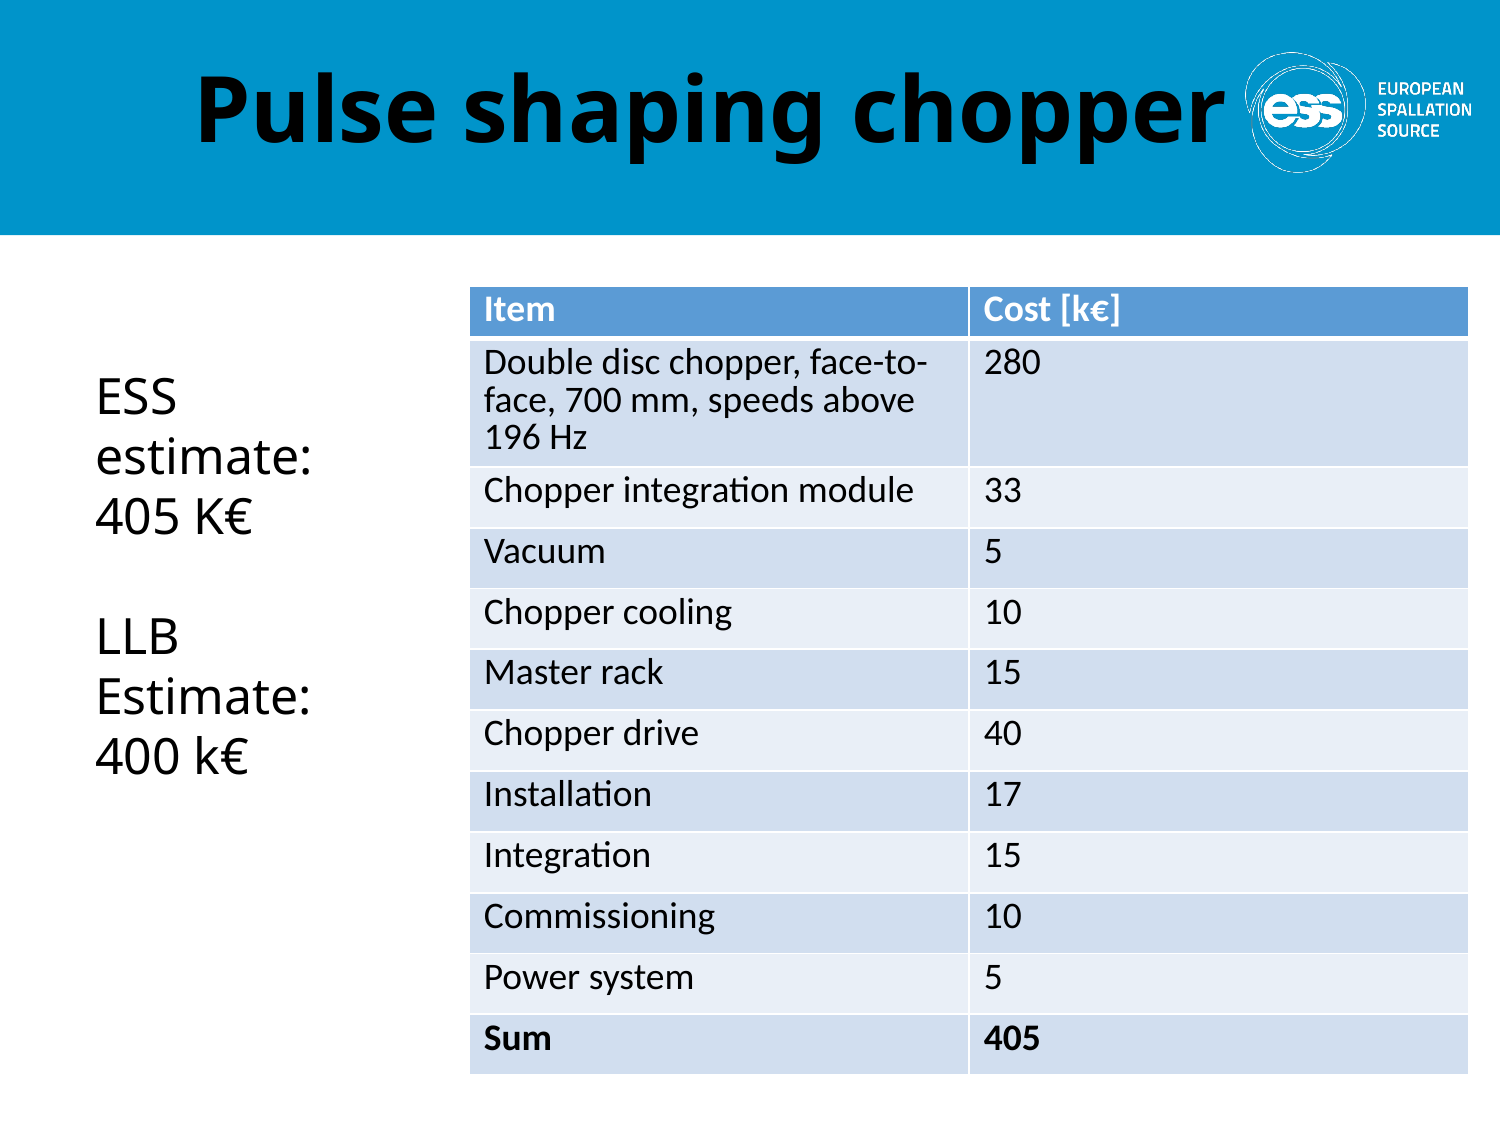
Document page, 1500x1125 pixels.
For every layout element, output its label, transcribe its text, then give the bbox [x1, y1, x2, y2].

table_cell 15 [970, 650, 1468, 709]
table_cell Installation [470, 772, 968, 831]
table_cell Sum [470, 1015, 968, 1074]
table_cell 15 [970, 833, 1468, 892]
picture [1454, 83, 1458, 94]
picture [1379, 83, 1385, 94]
picture [1409, 104, 1415, 115]
table_cell 5 [970, 954, 1468, 1013]
table_cell Chopper integration module [470, 468, 968, 527]
table_cell 40 [970, 711, 1468, 770]
picture [1436, 104, 1444, 115]
picture [1423, 83, 1430, 94]
table_cell 10 [970, 894, 1468, 953]
table_cell 33 [970, 468, 1468, 527]
table_header Item [470, 287, 968, 336]
table_cell Commissioning [470, 894, 968, 953]
text_box ESS estimate: 405 K€ LLB Estimate: 400 k€ [80, 356, 328, 852]
picture [1432, 125, 1438, 136]
table_cell Integration [470, 833, 968, 892]
picture [1398, 109, 1406, 115]
title Pulse shaping chopper [63, 3, 1358, 222]
table_cell 405 [970, 1015, 1468, 1074]
table_cell Master rack [470, 650, 968, 709]
table_cell 5 [970, 529, 1468, 588]
picture [1400, 83, 1407, 94]
table_cell Chopper cooling [470, 589, 968, 648]
picture [1443, 86, 1450, 93]
table_header Cost [k€] [970, 287, 1468, 336]
table_cell Double disc chopper, face-to-face, 700 mm, speeds above 196 Hz [470, 341, 968, 466]
picture [1422, 125, 1428, 134]
table_cell Power system [470, 954, 968, 1013]
table_cell 17 [970, 772, 1468, 831]
table_cell Vacuum [470, 529, 968, 588]
picture [1418, 104, 1423, 115]
table_cell 280 [970, 341, 1468, 466]
picture [1389, 104, 1393, 115]
table_cell Chopper drive [470, 711, 968, 770]
table_cell 10 [970, 589, 1468, 648]
